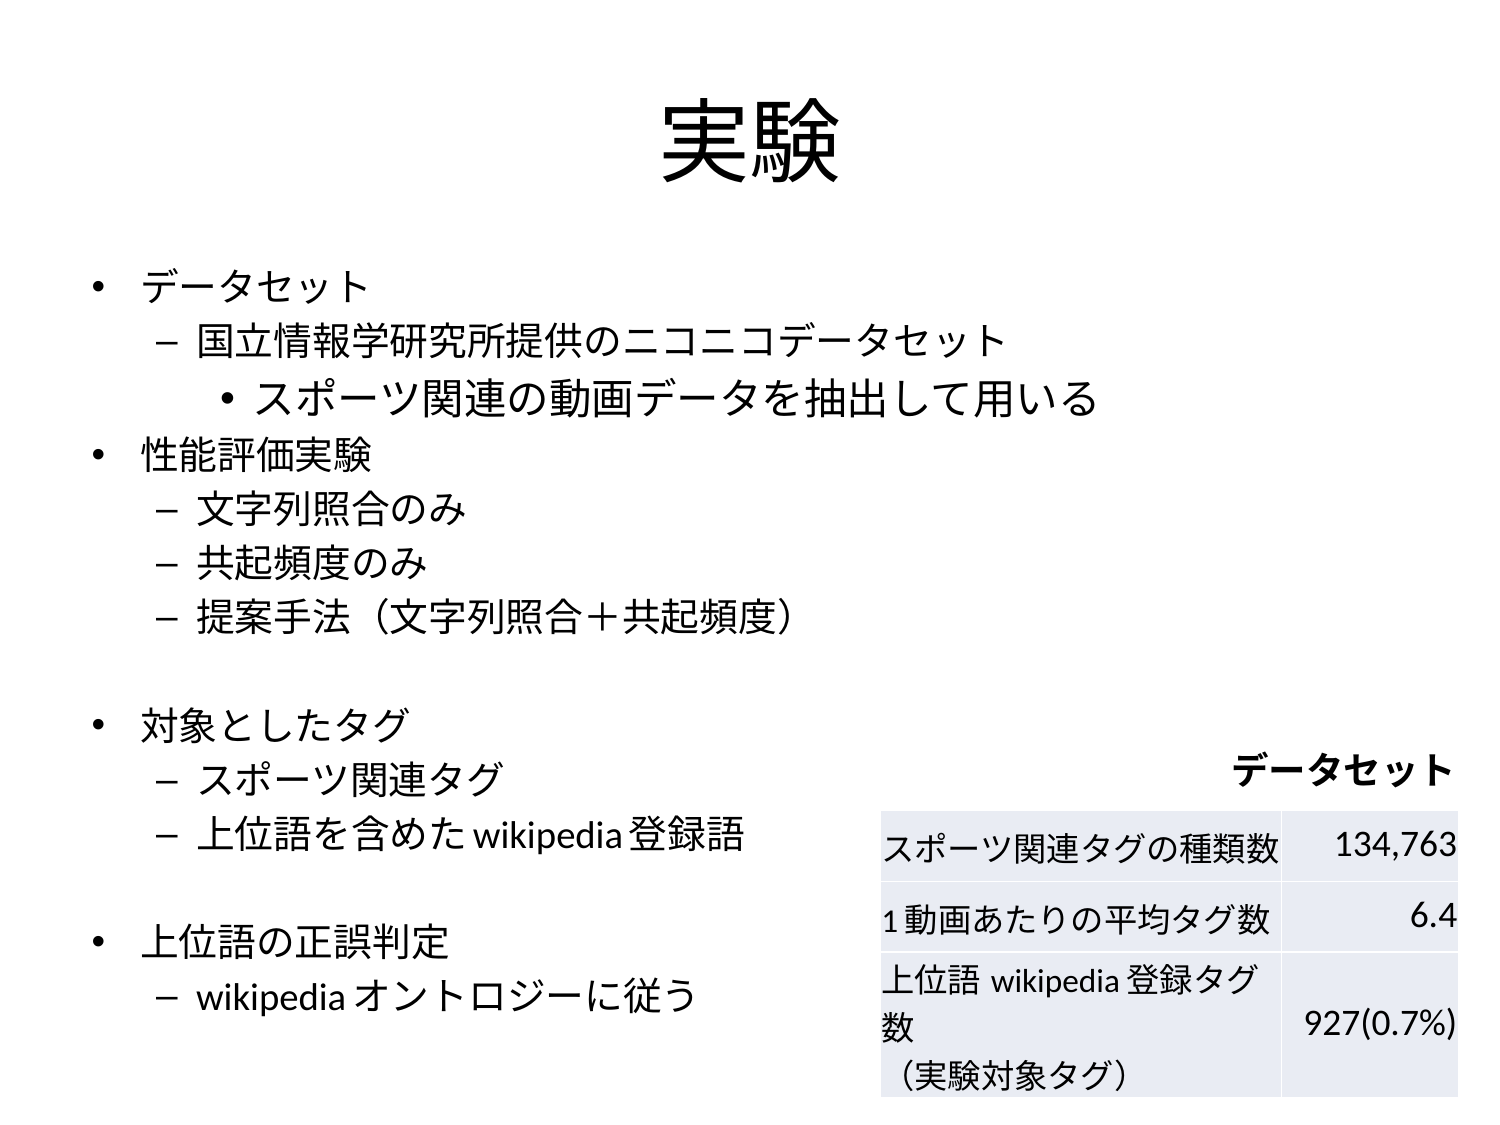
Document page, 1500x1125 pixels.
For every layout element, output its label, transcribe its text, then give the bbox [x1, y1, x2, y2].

table_header 134,763 [1282, 811, 1458, 881]
list データセット 国立情報学研究所提供のニコニコデータセット スポーツ関連の動画データを抽出して用いる 性能評価実験 文字列照合のみ 共起頻度のみ 提案手法（文字列照合＋共起頻度） 対象としたタグ スポーツ関連タグ 上位語を含めたwikipedia登録語 上位語の正誤判定 wikipediaオントロジーに従う [76, 255, 1427, 1035]
title 実験 [75, 45, 1425, 233]
table_header スポーツ関連タグの種類数 [881, 811, 1281, 881]
table_cell 上位語wikipedia登録タグ数 （実験対象タグ） [881, 953, 1281, 1097]
text_box データセット [1216, 739, 1471, 800]
table_cell 927(0.7%) [1282, 953, 1458, 1097]
table_cell 6.4 [1282, 882, 1458, 951]
table_cell 1動画あたりの平均タグ数 [881, 882, 1281, 951]
